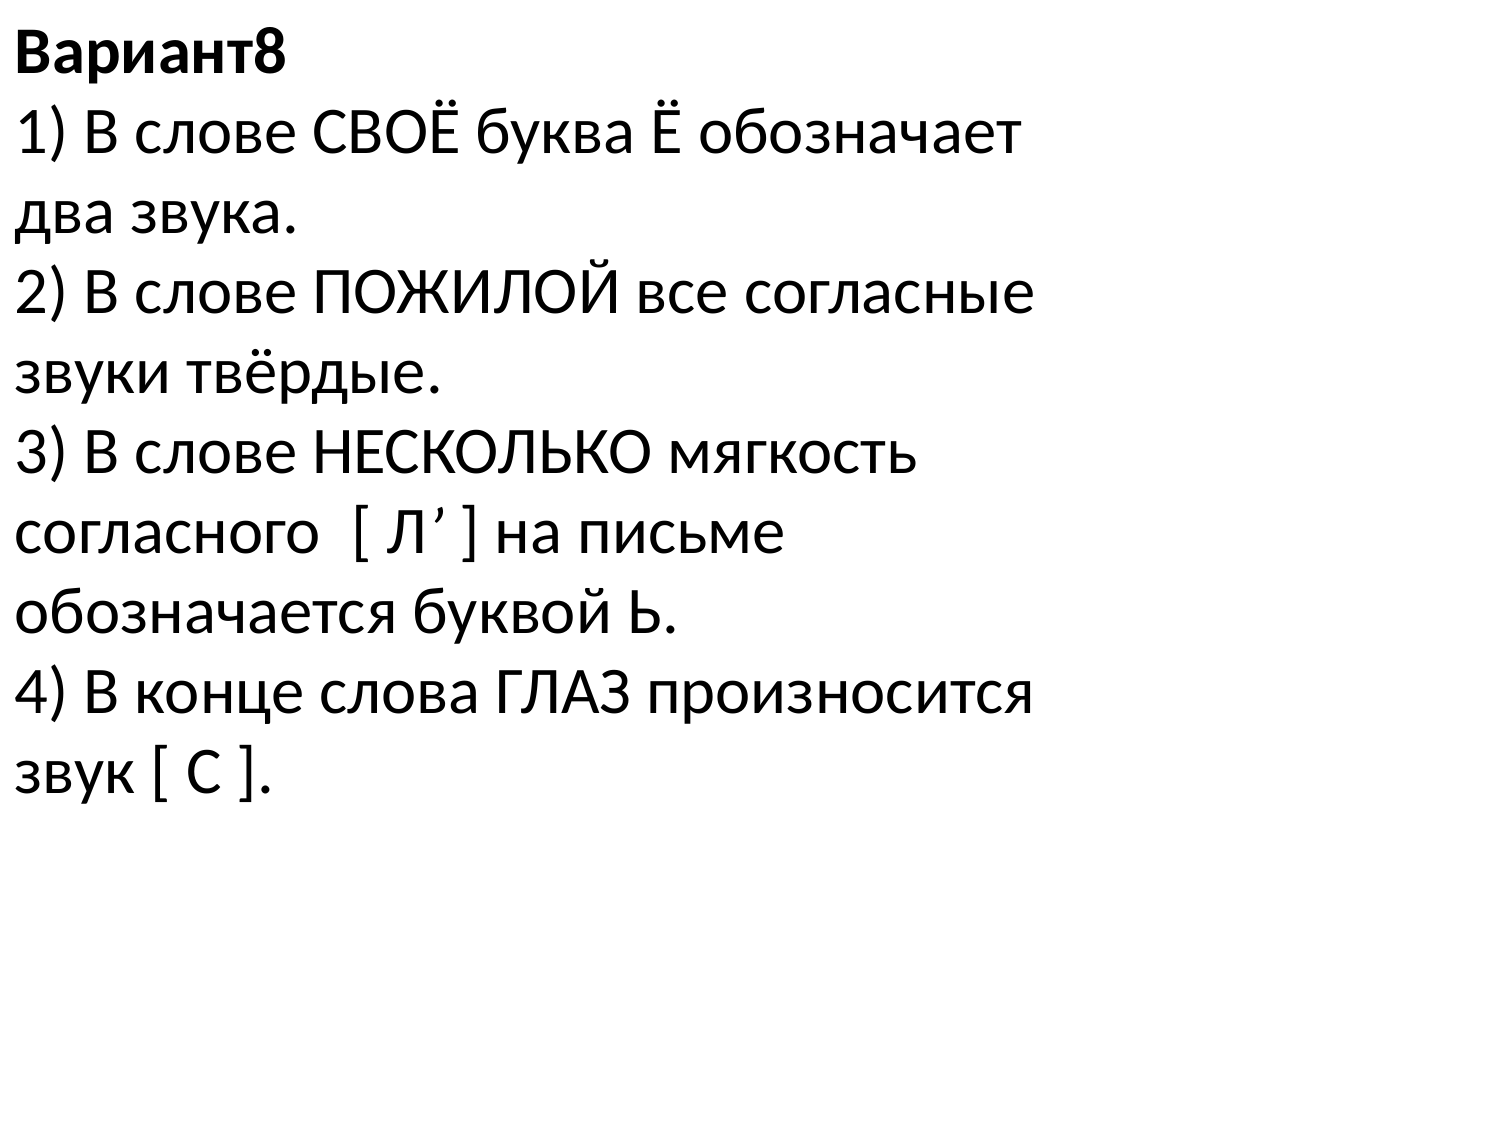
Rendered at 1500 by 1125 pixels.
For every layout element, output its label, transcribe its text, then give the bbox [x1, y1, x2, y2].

text_box Вариант8 1) В слове СВОЁ буква Ё обозначает два звука. 2) В слове ПОЖИЛОЙ все согласные звуки твёрдые. 3) В слове НЕСКОЛЬКО мягкость согласного [ Л’ ] на письме обозначается буквой Ь. 4) В конце слова ГЛАЗ произносится звук [ С ]. [0, 0, 1125, 815]
